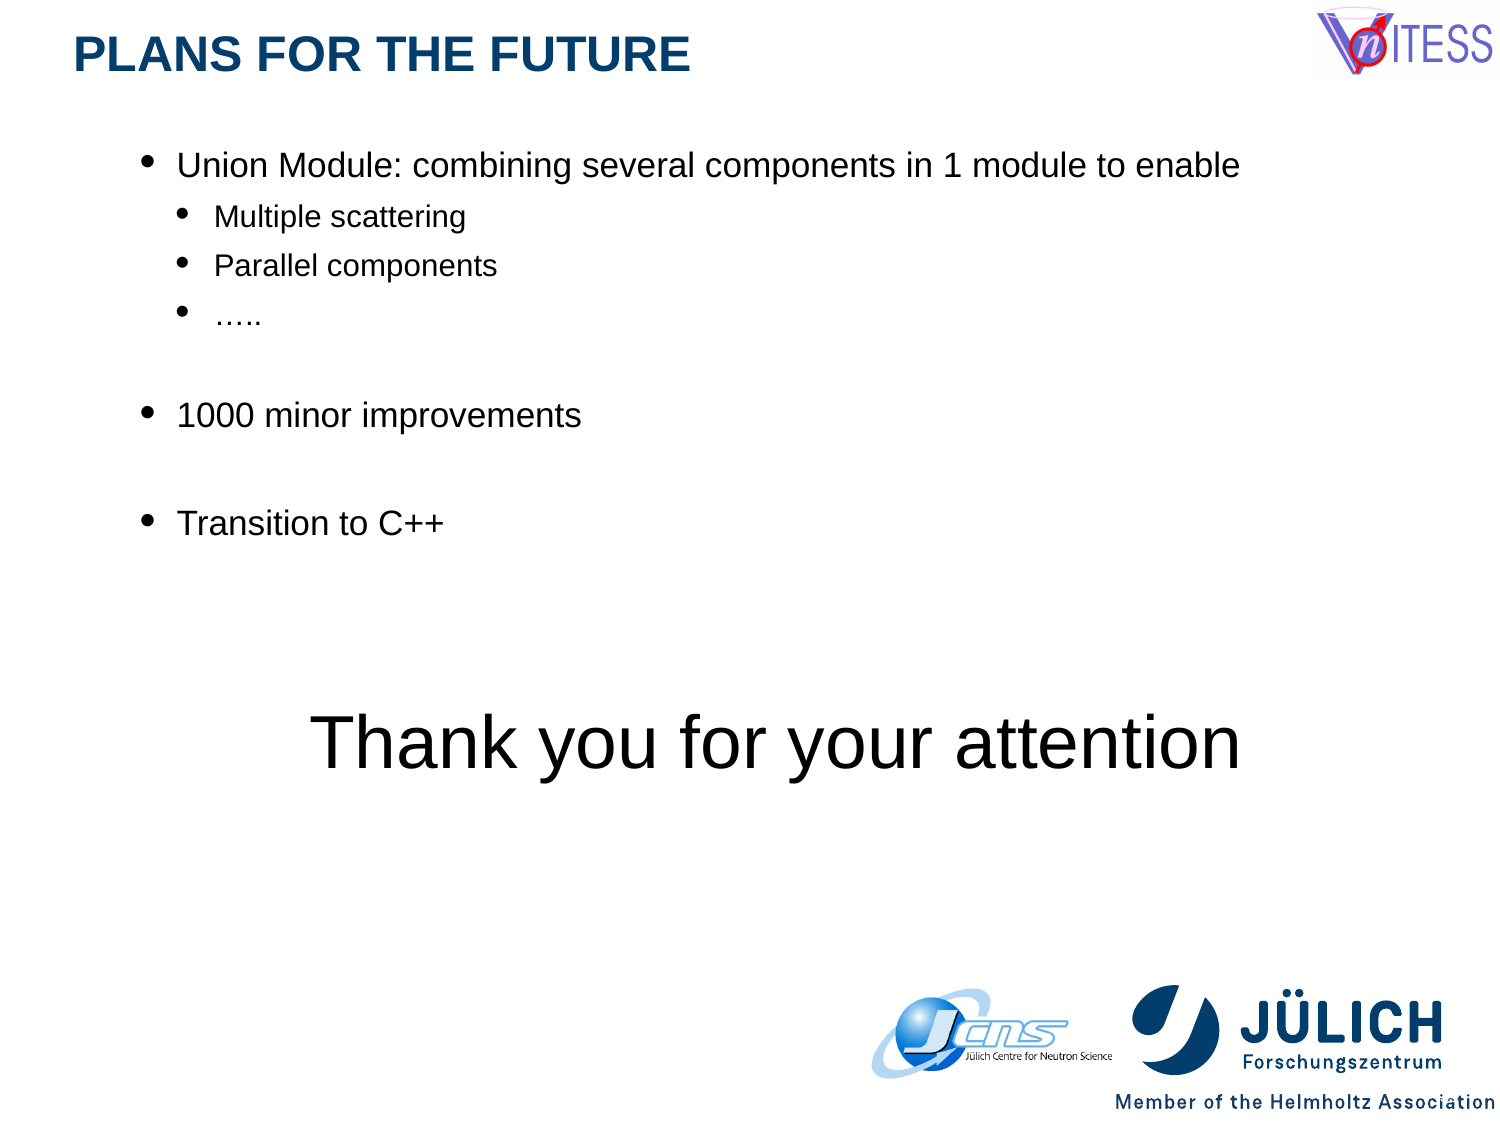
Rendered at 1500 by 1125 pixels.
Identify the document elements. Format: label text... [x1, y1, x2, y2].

text_box Union Module: combining several components in 1 module to enable Multiple scattering Parallel components ….. 1000 minor improvements Transition to C++ [123, 134, 1375, 551]
picture [868, 984, 1125, 1083]
slide_number 33 [1374, 1065, 1459, 1125]
text_box Thank you for your attention [277, 692, 1275, 793]
picture [1311, 0, 1500, 81]
text_box Plans for the future [58, 5, 1311, 71]
